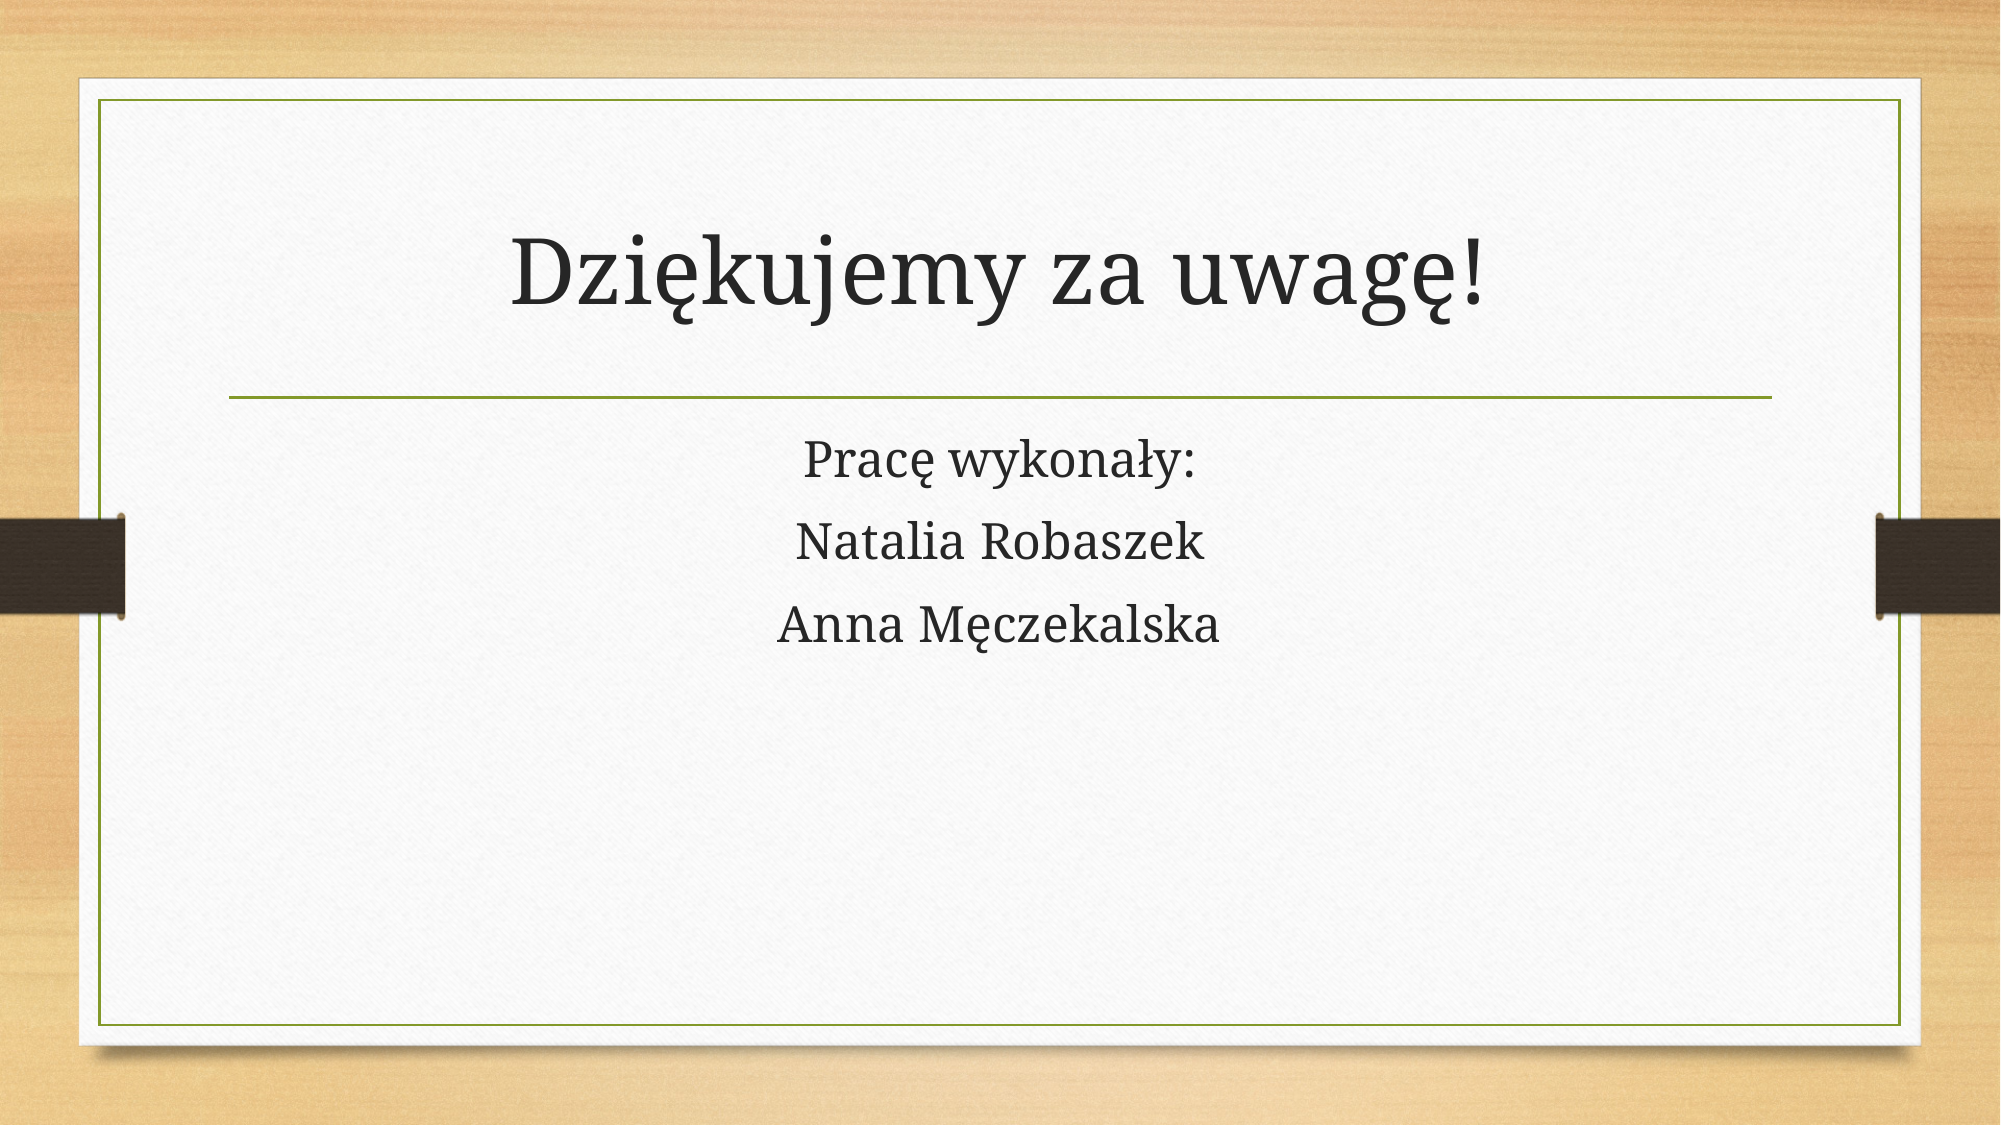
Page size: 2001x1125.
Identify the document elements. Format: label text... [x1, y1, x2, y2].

list Pracę wykonały: Natalia Robaszek Anna Męczekalska [212, 419, 1788, 964]
title Dziękujemy za uwagę! [212, 161, 1788, 375]
picture [0, 0, 2001, 1125]
